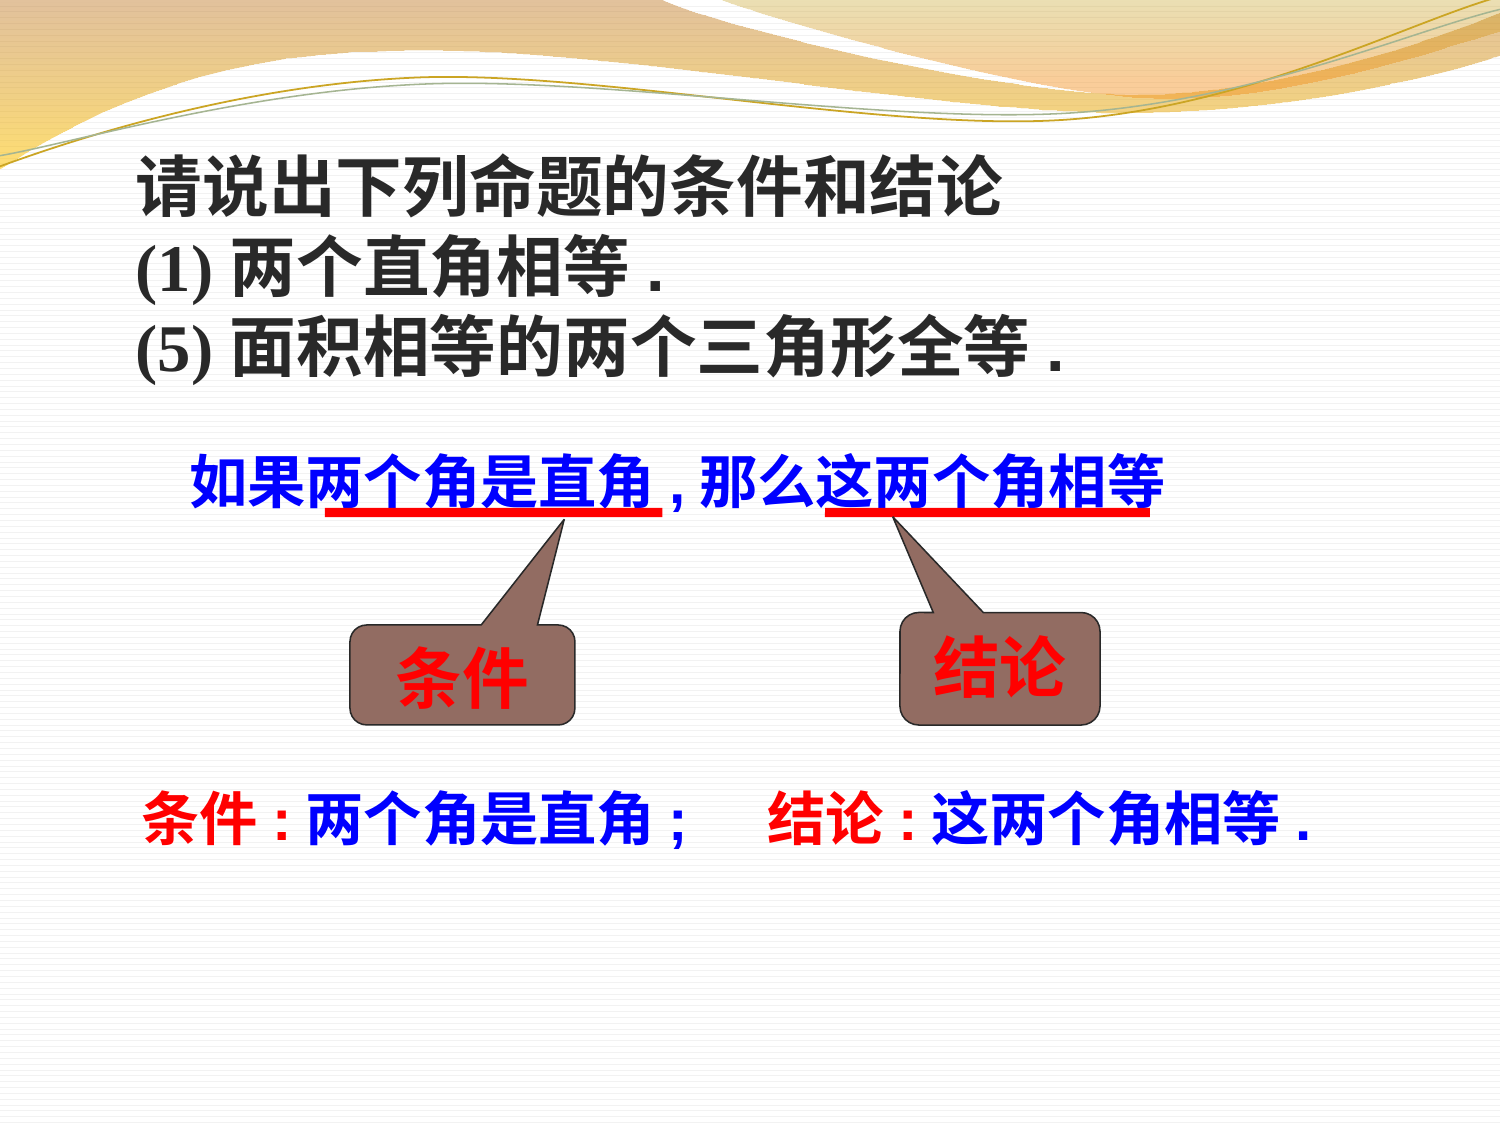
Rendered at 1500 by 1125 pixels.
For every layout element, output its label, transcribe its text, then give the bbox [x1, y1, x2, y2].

text_box 条件 [349, 519, 575, 725]
text_box 结论 [892, 516, 1101, 726]
text_box 如果两个角是直角,那么这两个角相等 [174, 437, 1181, 523]
text_box 请说出下列命题的条件和结论 (1)两个直角相等. (5)面积相等的两个三角形全等. [121, 137, 1081, 393]
text_box 条件:两个角是直角; 结论:这两个角相等. [126, 774, 1326, 860]
